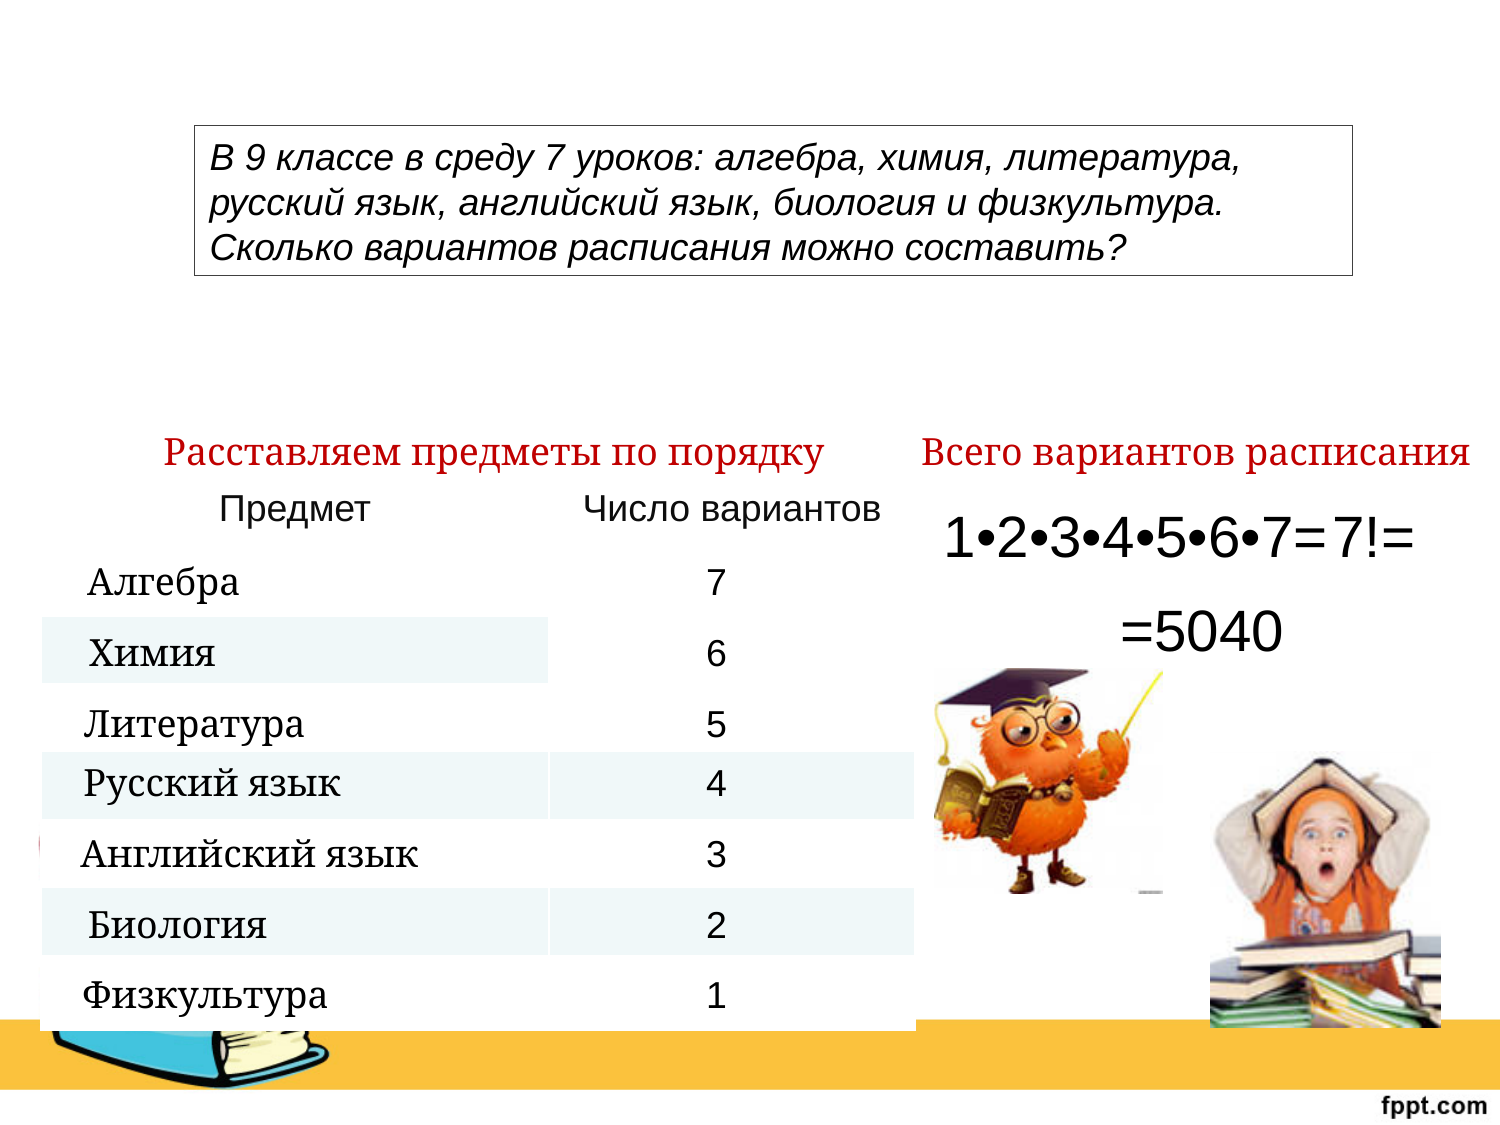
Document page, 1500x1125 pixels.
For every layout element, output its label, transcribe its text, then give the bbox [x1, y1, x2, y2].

text_box Биология [73, 893, 282, 953]
text_box Алгебра [72, 550, 256, 611]
table_cell [550, 752, 914, 819]
text_box 4 [691, 751, 742, 812]
text_box =5040 [1105, 586, 1300, 671]
text_box 1•2•3•4•5•6•7= [928, 491, 1317, 577]
table_cell [550, 888, 914, 955]
table_cell [42, 820, 548, 887]
table_cell [550, 549, 914, 615]
table_cell [550, 820, 914, 887]
table_cell [550, 685, 914, 751]
picture [0, 0, 1500, 1125]
text_box 2 [691, 893, 742, 953]
table_cell [42, 956, 548, 1029]
text_box Русский язык [68, 751, 356, 812]
table_header Предмет [42, 481, 548, 547]
text_box Физкультура [67, 964, 344, 1024]
text_box 5 [691, 692, 742, 751]
table_cell [42, 685, 548, 751]
text_box 6 [691, 621, 742, 682]
text_box 7 [691, 550, 742, 611]
text_box Химия [74, 621, 231, 682]
table_cell [42, 752, 548, 819]
text_box 7!= [1317, 491, 1431, 577]
table_cell [42, 888, 548, 955]
table_cell [42, 549, 548, 615]
text_box 1 [691, 964, 742, 1024]
text_box Литература [69, 692, 321, 751]
text_box 3 [691, 822, 742, 883]
table_header Число вариантов [550, 481, 914, 547]
table_cell [42, 617, 548, 683]
text_box Всего вариантов расписания [906, 420, 1486, 481]
table_cell [550, 617, 914, 683]
text_box Расставляем предметы по порядку [148, 420, 840, 479]
text_box Английский язык [65, 822, 434, 883]
table_cell [550, 956, 914, 1029]
text_box В 9 классе в среду 7 уроков: алгебра, химия, литература, русский язык, английский язык, биология и физкультура. Сколько вариантов расписания можно составить? [194, 125, 1353, 276]
